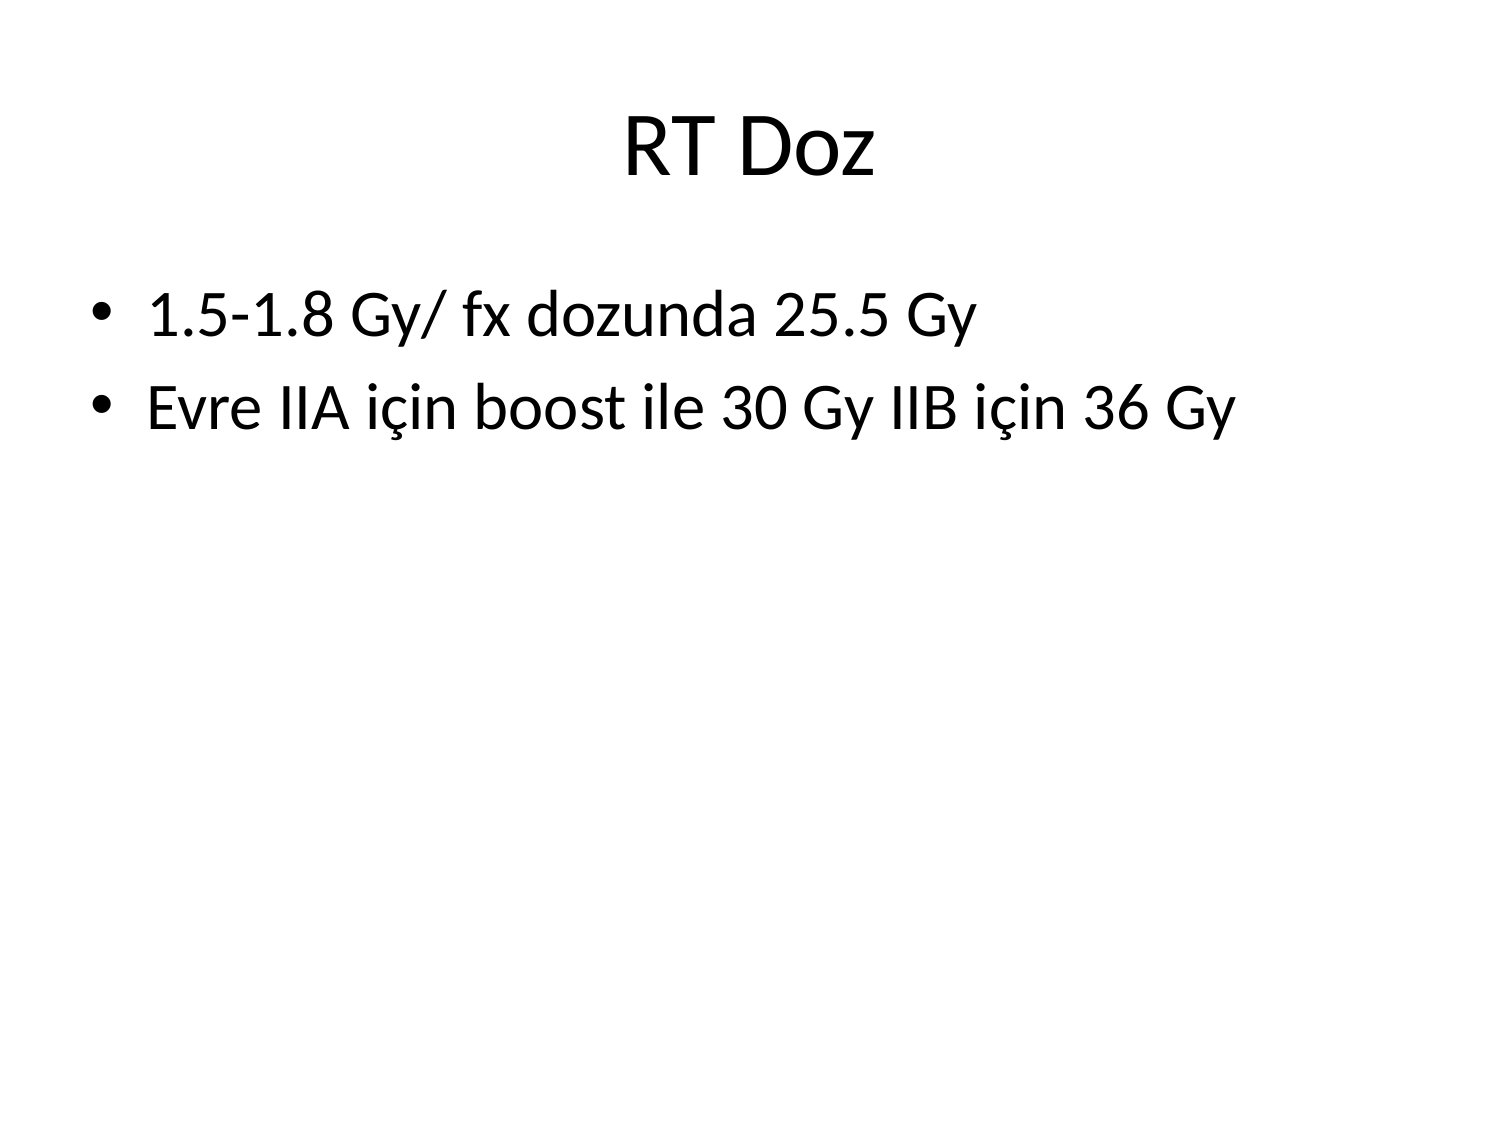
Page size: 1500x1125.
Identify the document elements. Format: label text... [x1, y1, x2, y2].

title RT Doz [75, 45, 1425, 233]
list 1.5-1.8 Gy/ fx dozunda 25.5 Gy Evre IIA için boost ile 30 Gy IIB için 36 Gy [75, 262, 1425, 1005]
